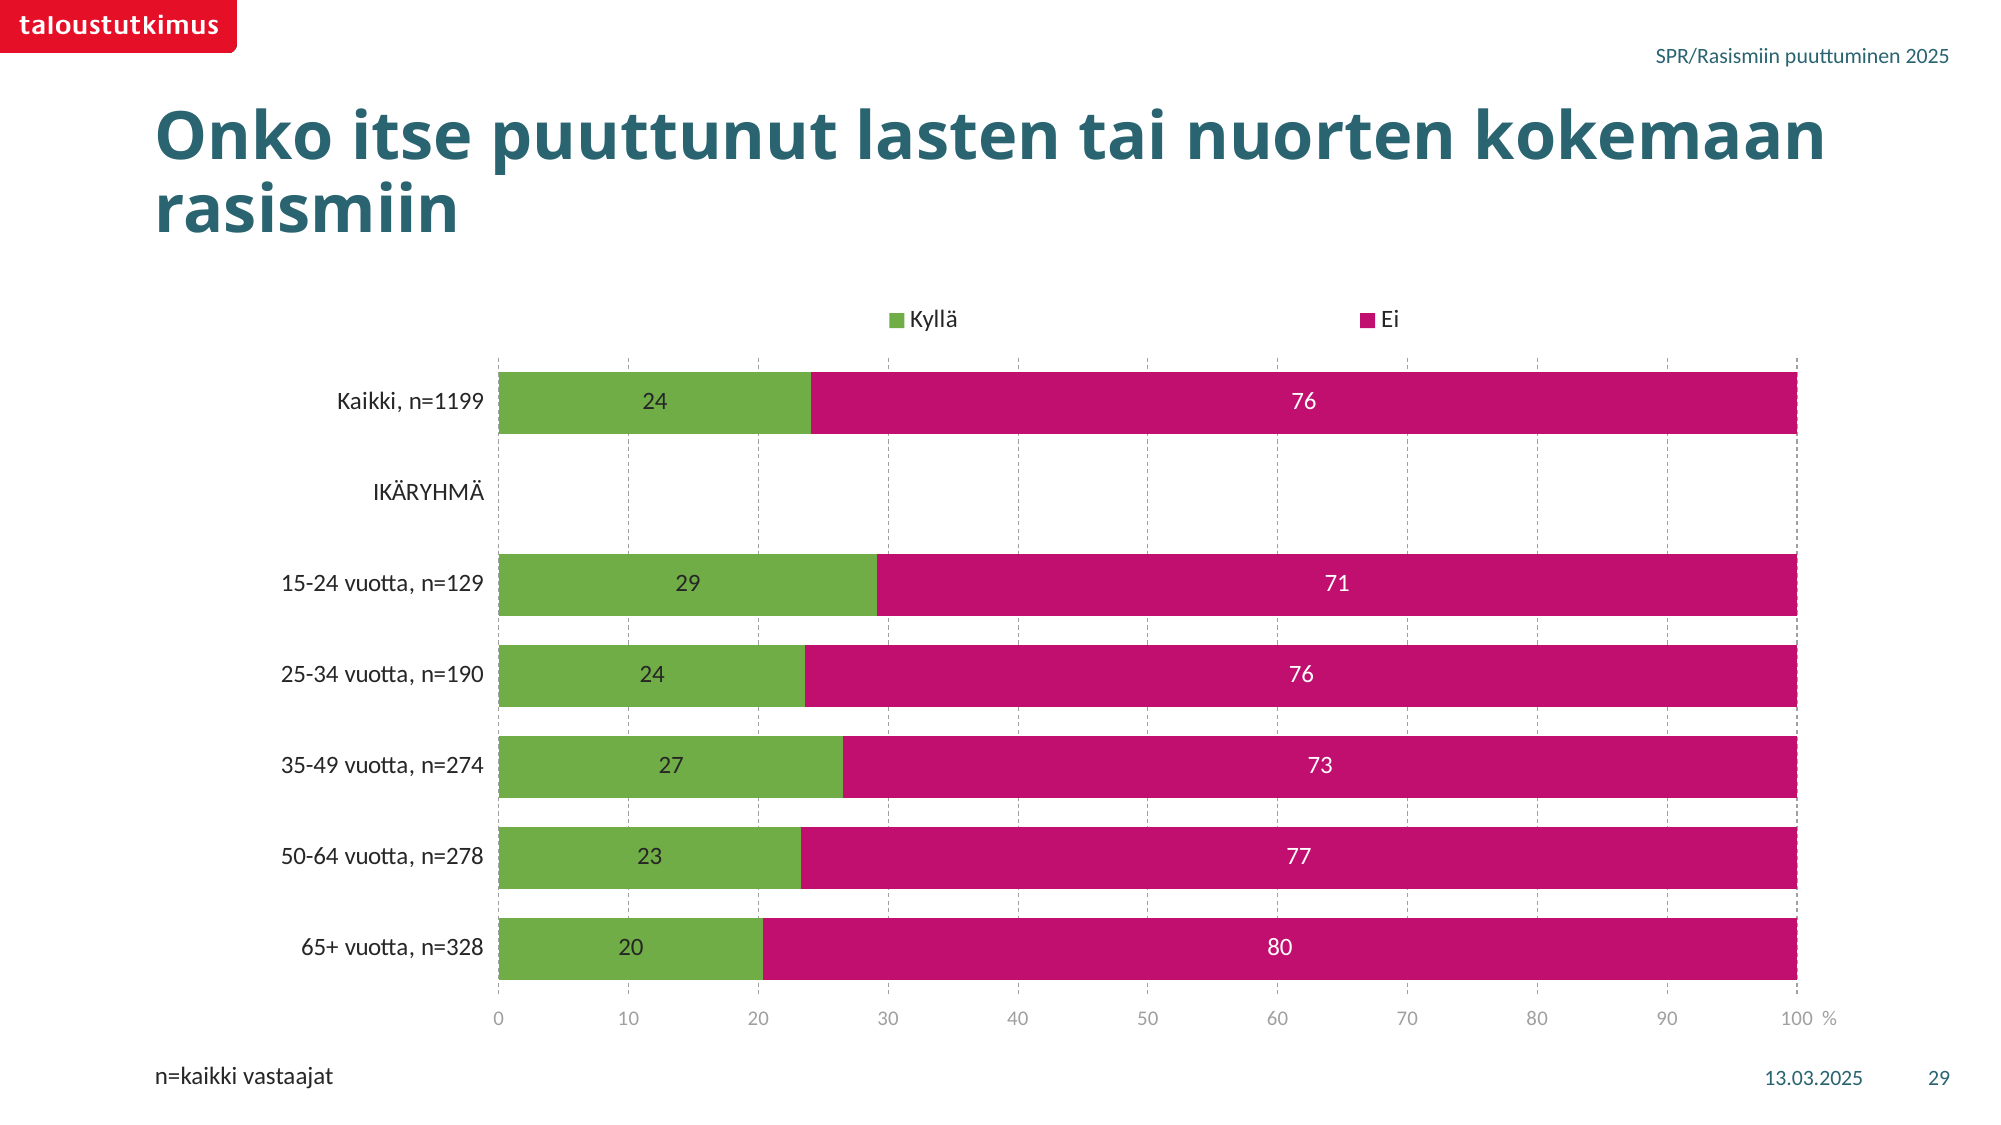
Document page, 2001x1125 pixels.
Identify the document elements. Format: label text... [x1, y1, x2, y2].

text_box n=kaikki vastaajat [139, 1055, 1518, 1098]
slide_number 29 [1898, 1046, 1966, 1107]
picture [0, 0, 237, 53]
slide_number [1428, 1046, 1879, 1107]
chart [139, 257, 1860, 1047]
footer SPR/Rasismiin puuttuminen 2025 [1290, 24, 1966, 85]
title Onko itse puuttunut lasten tai nuorten kokemaan rasismiin [140, 92, 1860, 250]
